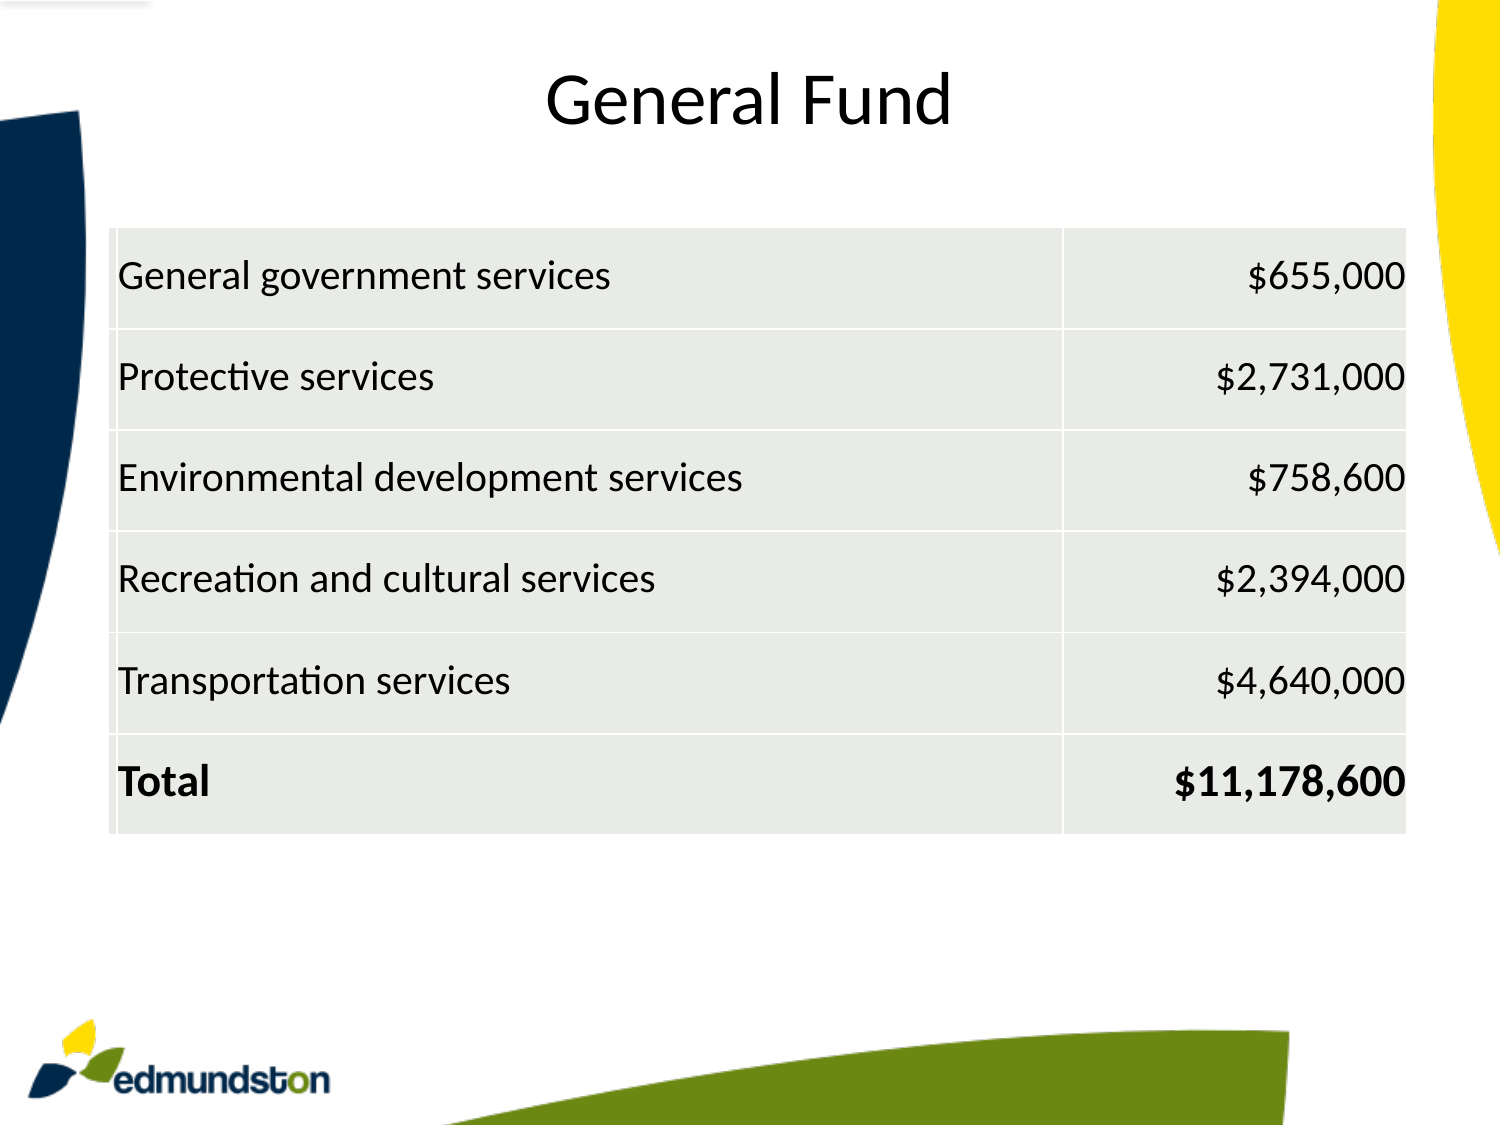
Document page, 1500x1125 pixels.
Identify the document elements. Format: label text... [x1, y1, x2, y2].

table_cell [109, 633, 116, 733]
table_cell $758,600 [1064, 431, 1406, 530]
table_cell [109, 431, 116, 530]
table_cell $11,178,600 [1064, 735, 1406, 834]
table_cell Transportation services [118, 633, 1062, 733]
table_cell Recreation and cultural services [118, 532, 1062, 632]
table_cell Total [118, 735, 1062, 834]
title General Fund [75, 32, 1425, 156]
table_header [109, 228, 116, 328]
table_cell $4,640,000 [1064, 633, 1406, 733]
table_cell Protective services [118, 330, 1062, 429]
table_header $655,000 [1064, 228, 1406, 328]
table_cell [109, 532, 116, 632]
table_cell $2,731,000 [1064, 330, 1406, 429]
table_cell $2,394,000 [1064, 532, 1406, 632]
table_cell [109, 330, 116, 429]
table_cell Environmental development services [118, 431, 1062, 530]
table_cell [109, 735, 116, 834]
table_header General government services [118, 228, 1062, 328]
